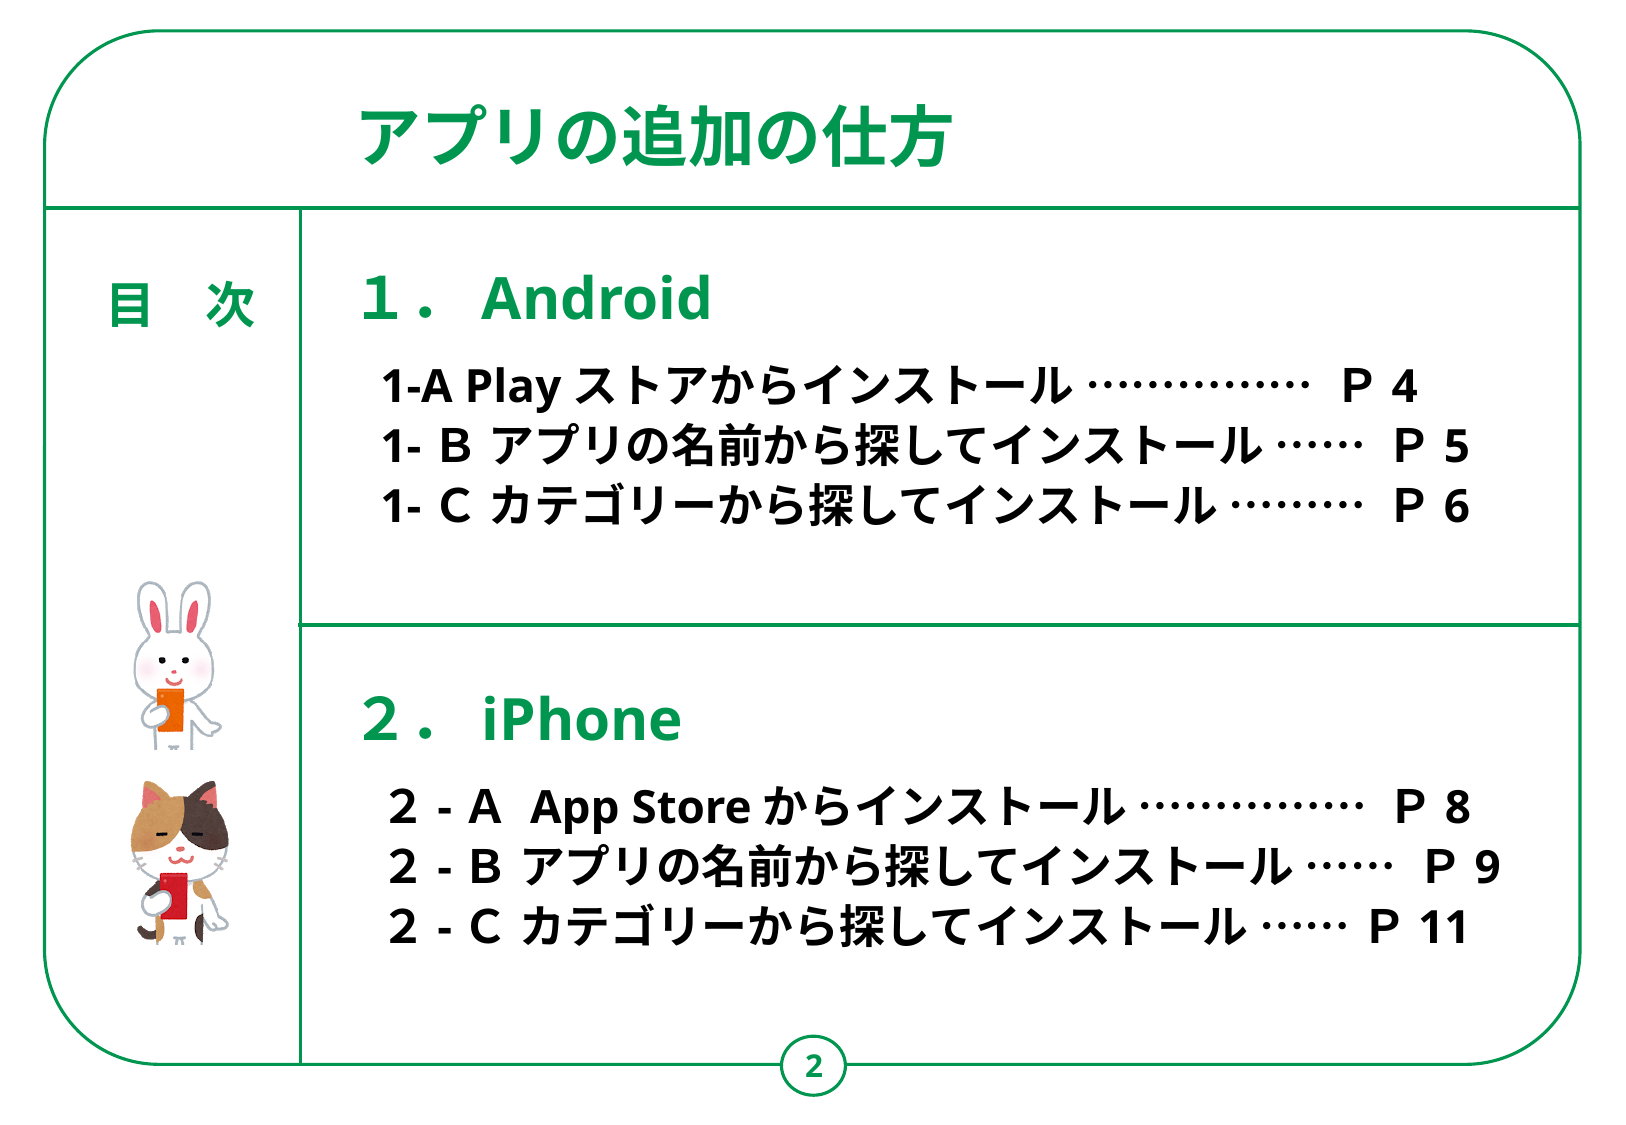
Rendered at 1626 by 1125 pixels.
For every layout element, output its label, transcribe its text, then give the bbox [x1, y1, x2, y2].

title アプリの追加の仕方 [354, 0, 961, 176]
picture [95, 762, 265, 946]
text_box １．Android 1-A Playストアからインストール …………… Ｐ4 1-Ｂ アプリの名前から探してインストール …… Ｐ5 1-Ｃ カテゴリーから探してインストール ……… Ｐ6 ２．iPhone ２-Ａ App Storeからインストール …………… Ｐ8 ２-Ｂ アプリの名前から探してインストール …… Ｐ9 ２-Ｃ カテゴリーから探してインストール …… Ｐ11 [336, 253, 1524, 623]
text_box 目 次 [90, 266, 271, 341]
text_box １．Android 1-A Playストアからインストール …………… Ｐ4 1-Ｂ アプリの名前から探してインストール …… Ｐ5 1-Ｃ カテゴリーから探してインストール ……… Ｐ6 ２．iPhone ２-Ａ App Storeからインストール …………… Ｐ8 ２-Ｂ アプリの名前から探してインストール …… Ｐ9 ２-Ｃ カテゴリーから探してインストール …… Ｐ11 [336, 634, 1524, 961]
picture [89, 581, 258, 750]
